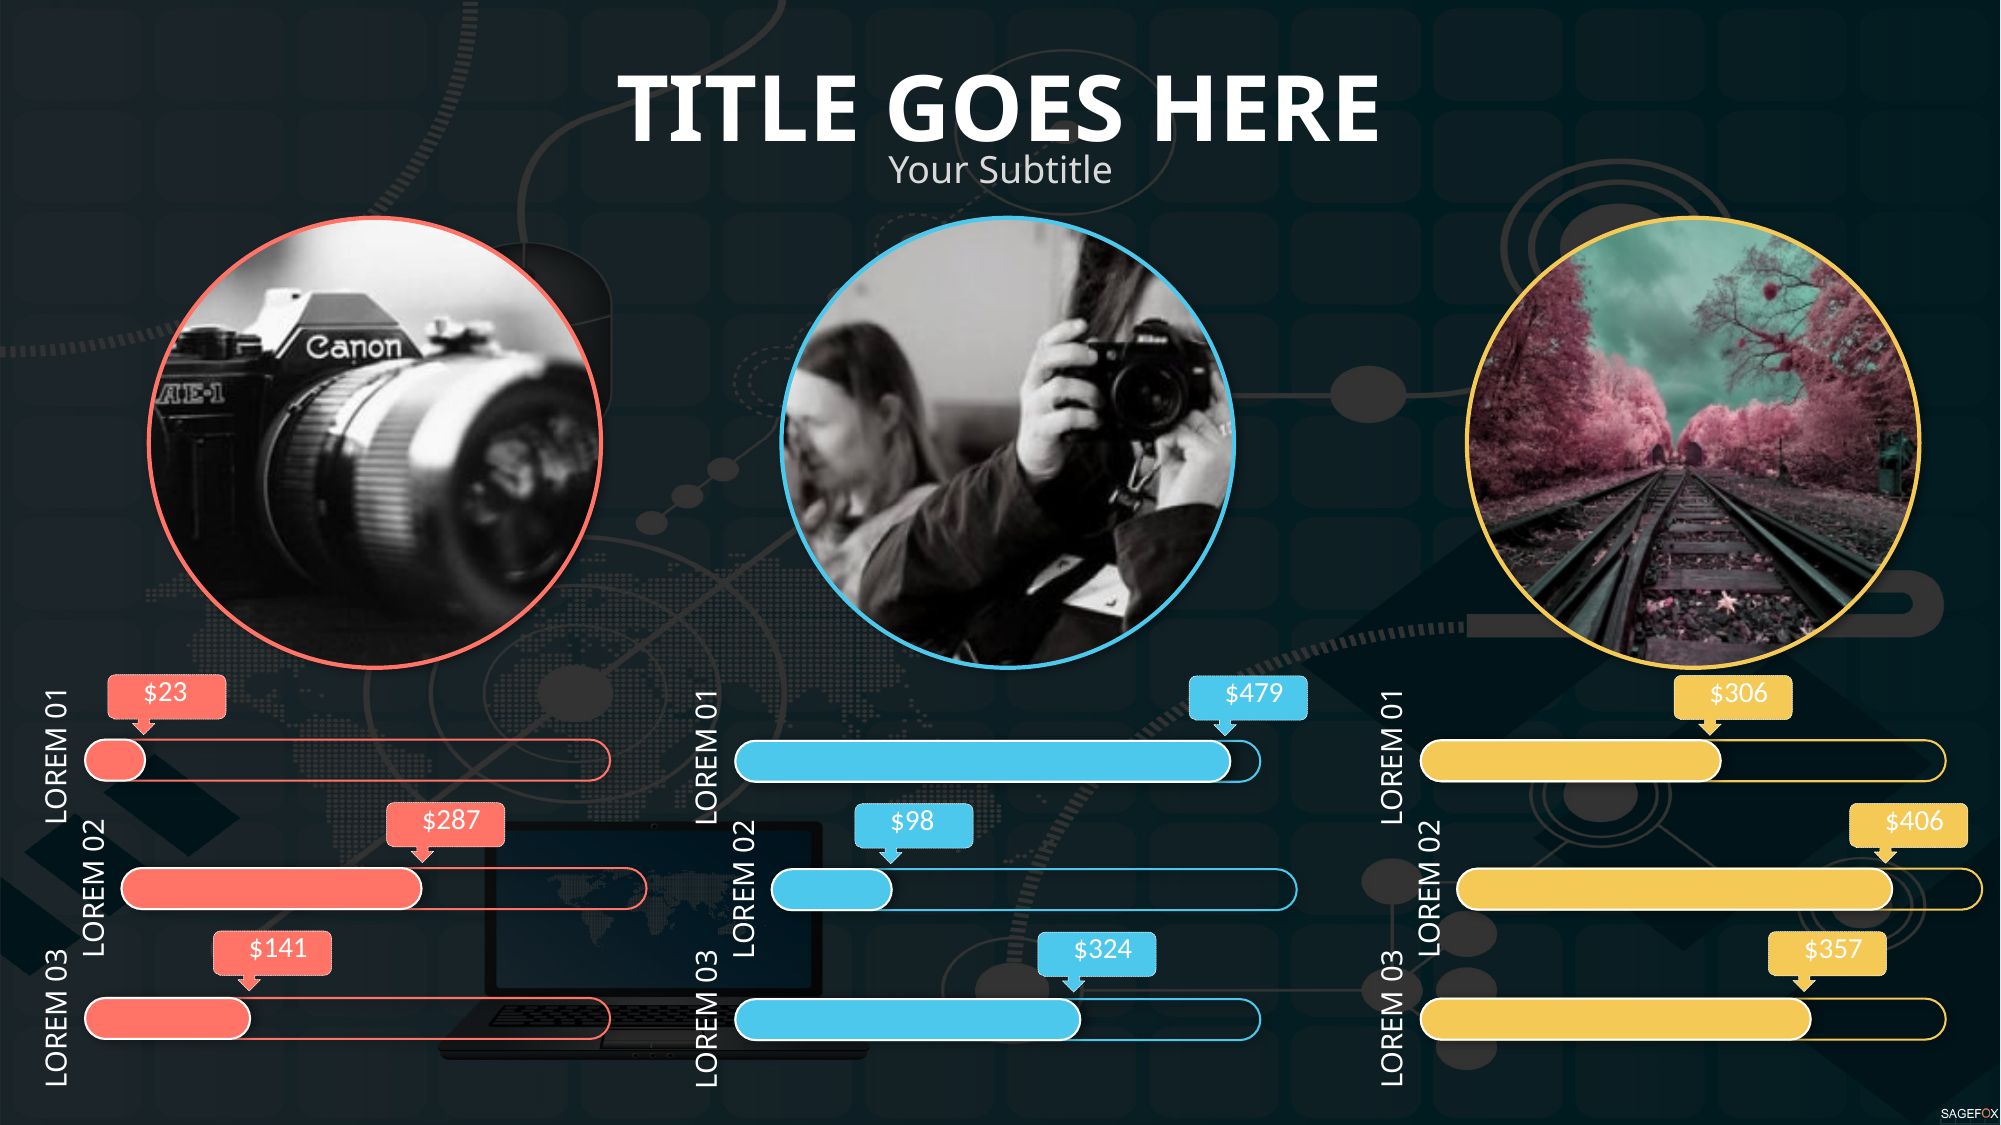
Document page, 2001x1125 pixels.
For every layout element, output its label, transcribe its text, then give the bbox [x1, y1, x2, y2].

text_box [734, 739, 1232, 783]
text_box LOREM 02 [717, 799, 768, 980]
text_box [548, 42, 1452, 199]
text_box [770, 868, 893, 912]
text_box [1419, 997, 1812, 1041]
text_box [1037, 922, 1171, 993]
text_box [107, 665, 241, 735]
text_box [1456, 867, 1894, 911]
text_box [1674, 665, 1807, 736]
text_box [1894, 867, 1984, 911]
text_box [1189, 666, 1322, 736]
text_box [734, 998, 1082, 1042]
text_box LOREM 01 [680, 666, 730, 847]
text_box [84, 738, 147, 782]
text_box [1081, 998, 1262, 1042]
text_box [143, 738, 612, 782]
text_box [423, 867, 648, 911]
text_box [213, 921, 346, 991]
text_box [1722, 739, 1947, 783]
text_box LOREM 03 [680, 929, 730, 1110]
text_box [1849, 793, 1982, 864]
text_box [1419, 739, 1722, 783]
text_box LOREM 03 [30, 928, 80, 1109]
text_box LOREM 02 [67, 798, 118, 979]
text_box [386, 792, 519, 863]
text_box [250, 996, 612, 1040]
text_box [1811, 997, 1947, 1041]
text_box [120, 867, 423, 911]
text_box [854, 794, 988, 864]
text_box [890, 868, 1298, 912]
text_box [1233, 739, 1262, 783]
picture [0, 0, 2001, 1125]
text_box [84, 996, 252, 1040]
text_box LOREM 03 [1365, 929, 1416, 1110]
text_box LOREM 01 [29, 665, 80, 846]
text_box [1768, 921, 1901, 992]
text_box LOREM 02 [1403, 799, 1453, 980]
text_box LOREM 01 [1365, 666, 1416, 847]
